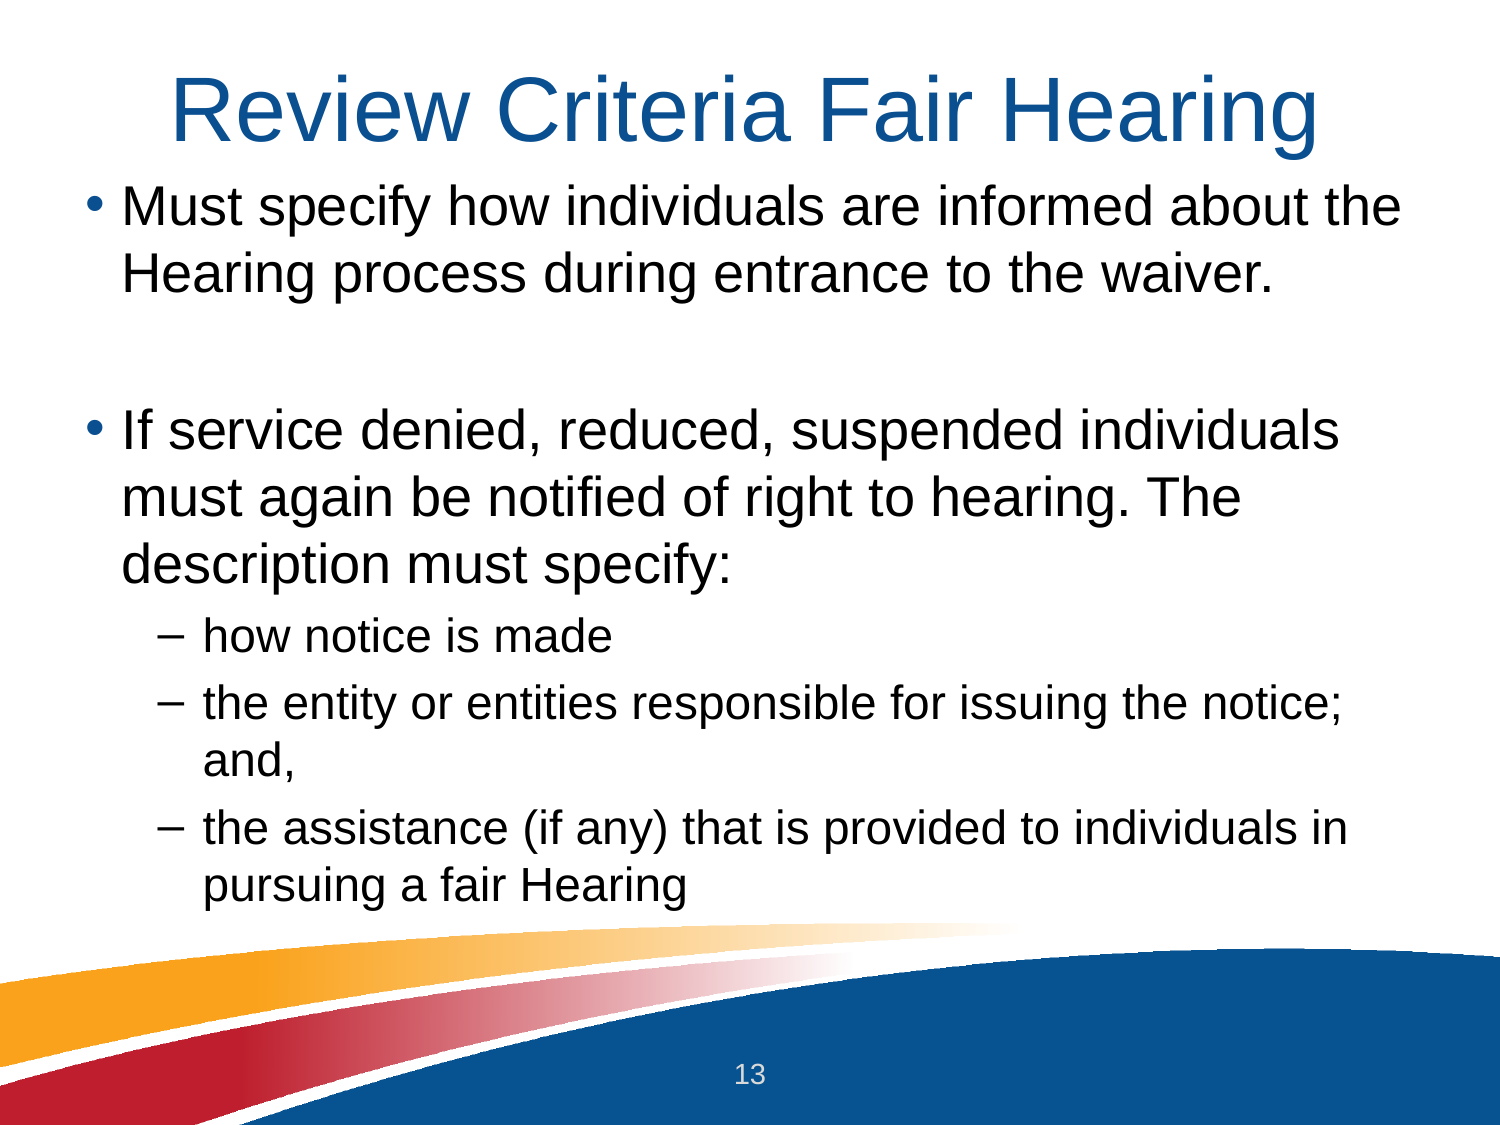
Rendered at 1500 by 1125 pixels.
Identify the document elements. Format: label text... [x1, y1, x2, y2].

list Must specify how individuals are informed about the Hearing process during entrance to the waiver. If service denied, reduced, suspended individuals must again be notified of right to hearing. The description must specify: how notice is made the entity or entities responsible for issuing the notice; and, the assistance (if any) that is provided to individuals in pursuing a fair Hearing [70, 162, 1446, 925]
slide_number 13 [575, 1042, 925, 1103]
title Review Criteria Fair Hearing [70, 11, 1421, 162]
picture [0, 887, 1500, 1125]
